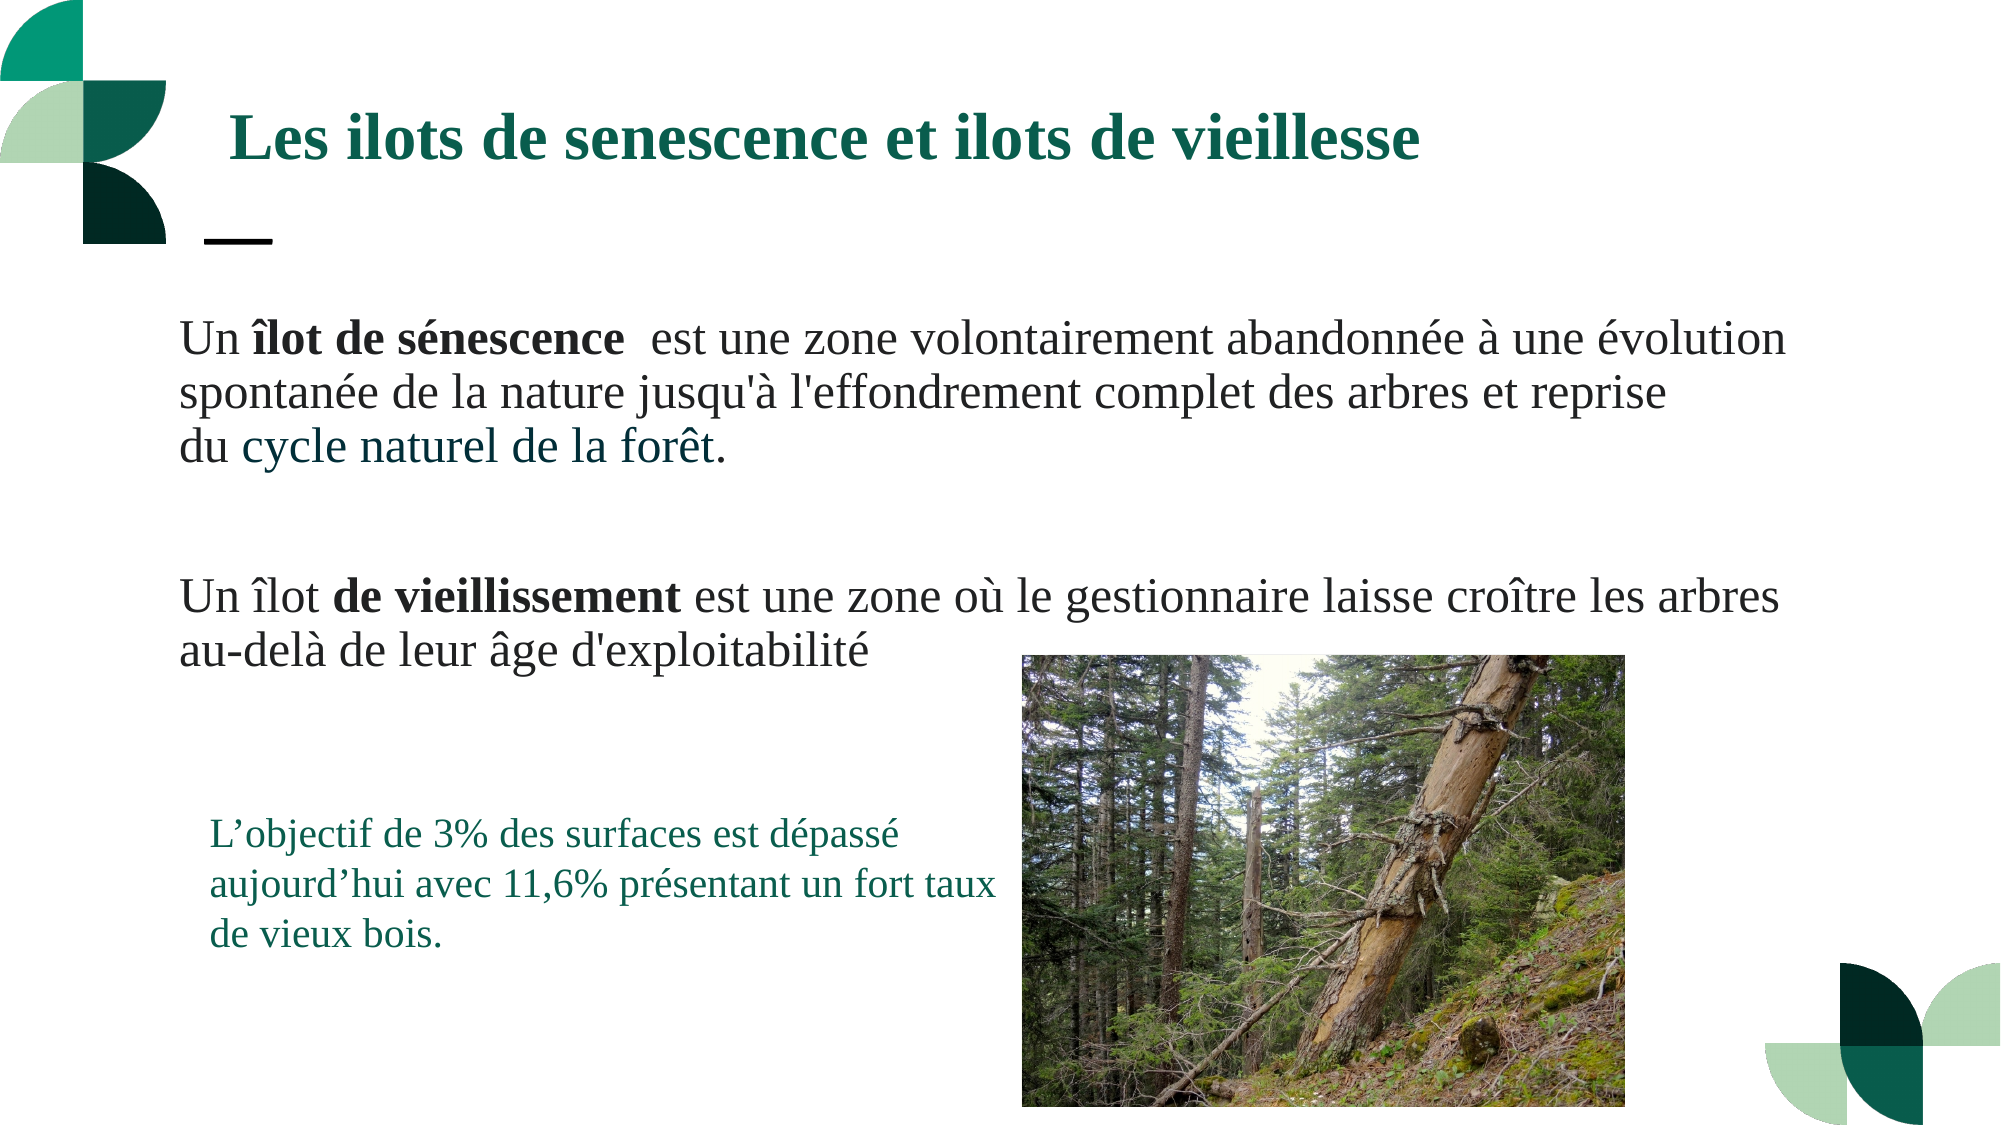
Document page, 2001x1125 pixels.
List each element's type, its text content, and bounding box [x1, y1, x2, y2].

picture [1765, 963, 2001, 1125]
picture [1021, 653, 1625, 1108]
text_box L’objectif de 3% des surfaces est dépassé aujourd’hui avec 11,6% présentant un fort taux de vieux bois. [194, 798, 1016, 1014]
list Un îlot de sénescence est une zone volontairement abandonnée à une évolution spontanée de la nature jusqu'à l'effondrement complet des arbres et reprise du cycle naturel de la forêt. Un îlot de vieillissement est une zone où le gestionnaire laisse croître les arbres au-delà de leur âge d'exploitabilité [164, 304, 1818, 1041]
text_box Les ilots de senescence et ilots de vieillesse [214, 85, 1438, 180]
picture [0, 0, 166, 244]
